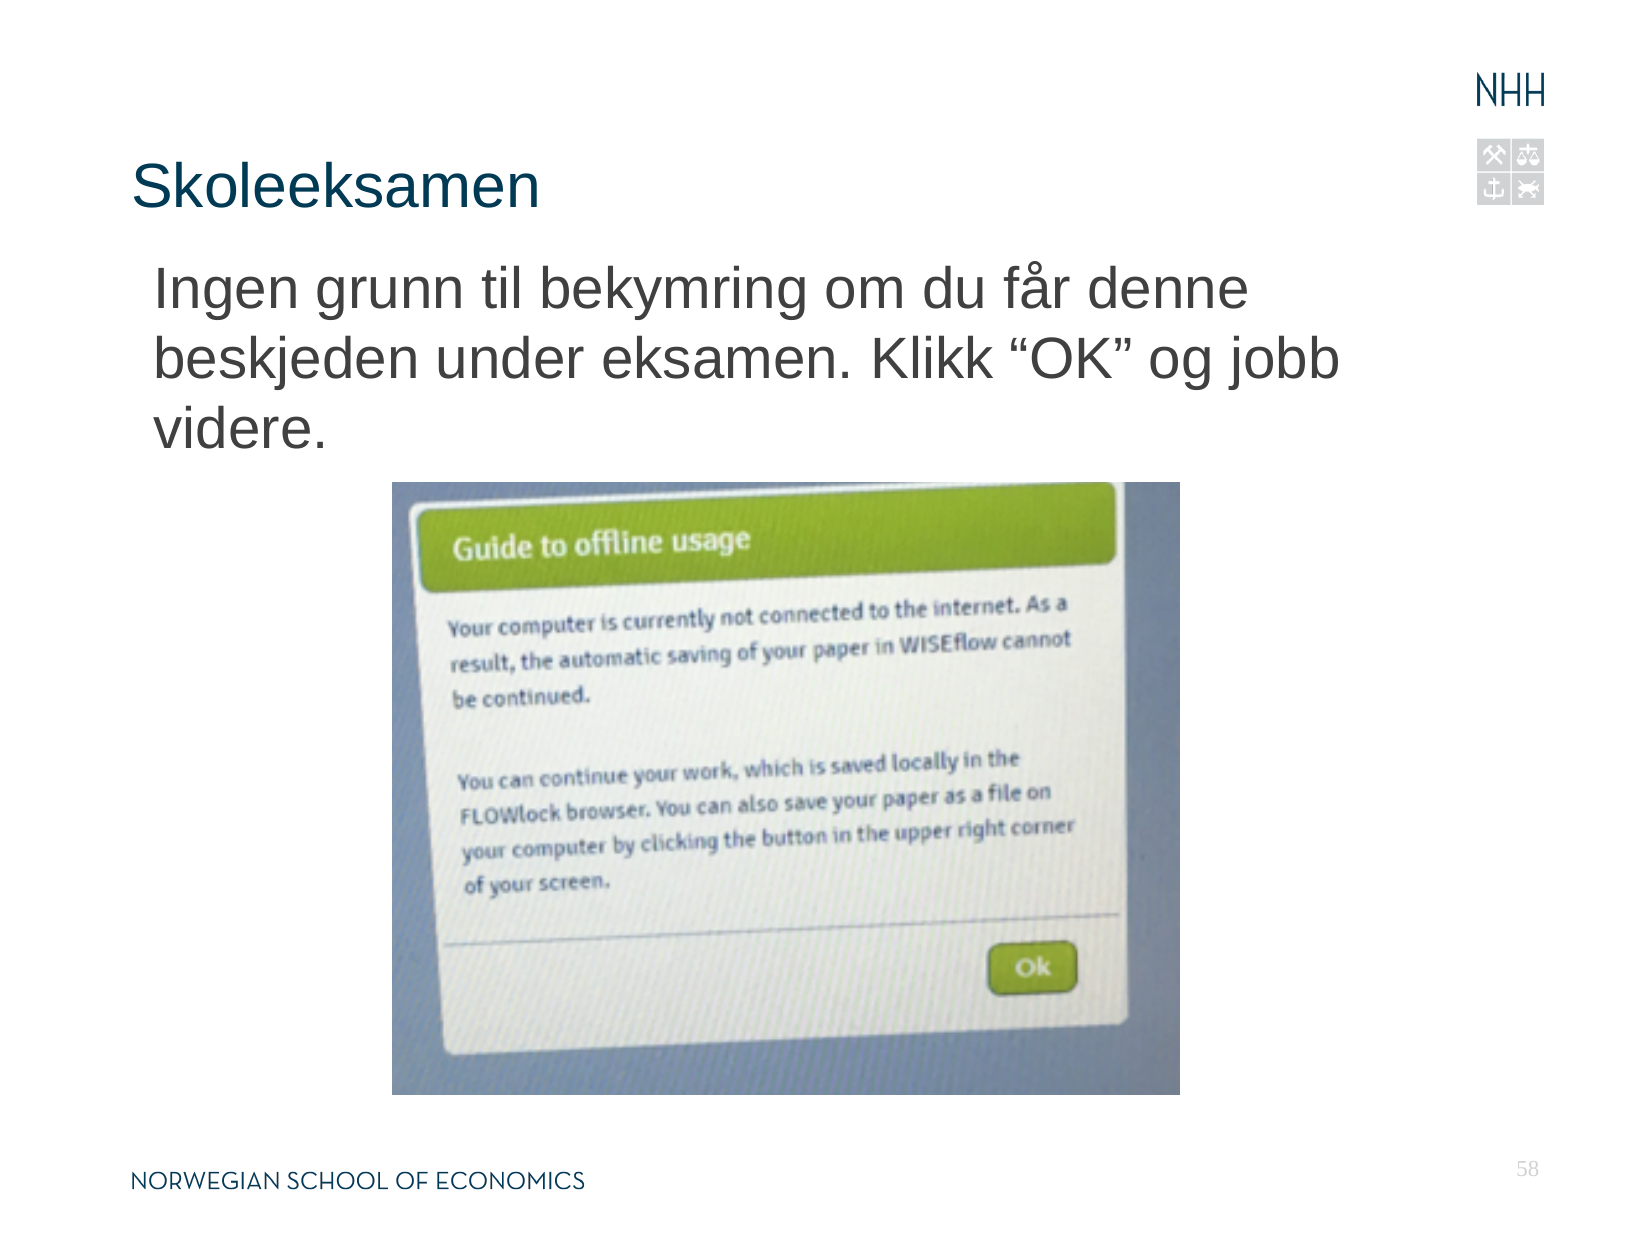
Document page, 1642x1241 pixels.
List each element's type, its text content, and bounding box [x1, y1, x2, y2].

picture [88, 1129, 627, 1233]
title Skoleeksamen [131, 69, 1400, 220]
picture [1477, 72, 1544, 205]
text_box Ingen grunn til bekymring om du får denne beskjeden under eksamen. Klikk “OK” og jobb videre. [138, 242, 1434, 468]
picture [1529, 72, 1541, 91]
picture [1505, 72, 1517, 91]
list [392, 482, 1181, 1095]
slide_number 58 [1426, 1153, 1540, 1220]
picture [1477, 72, 1493, 95]
